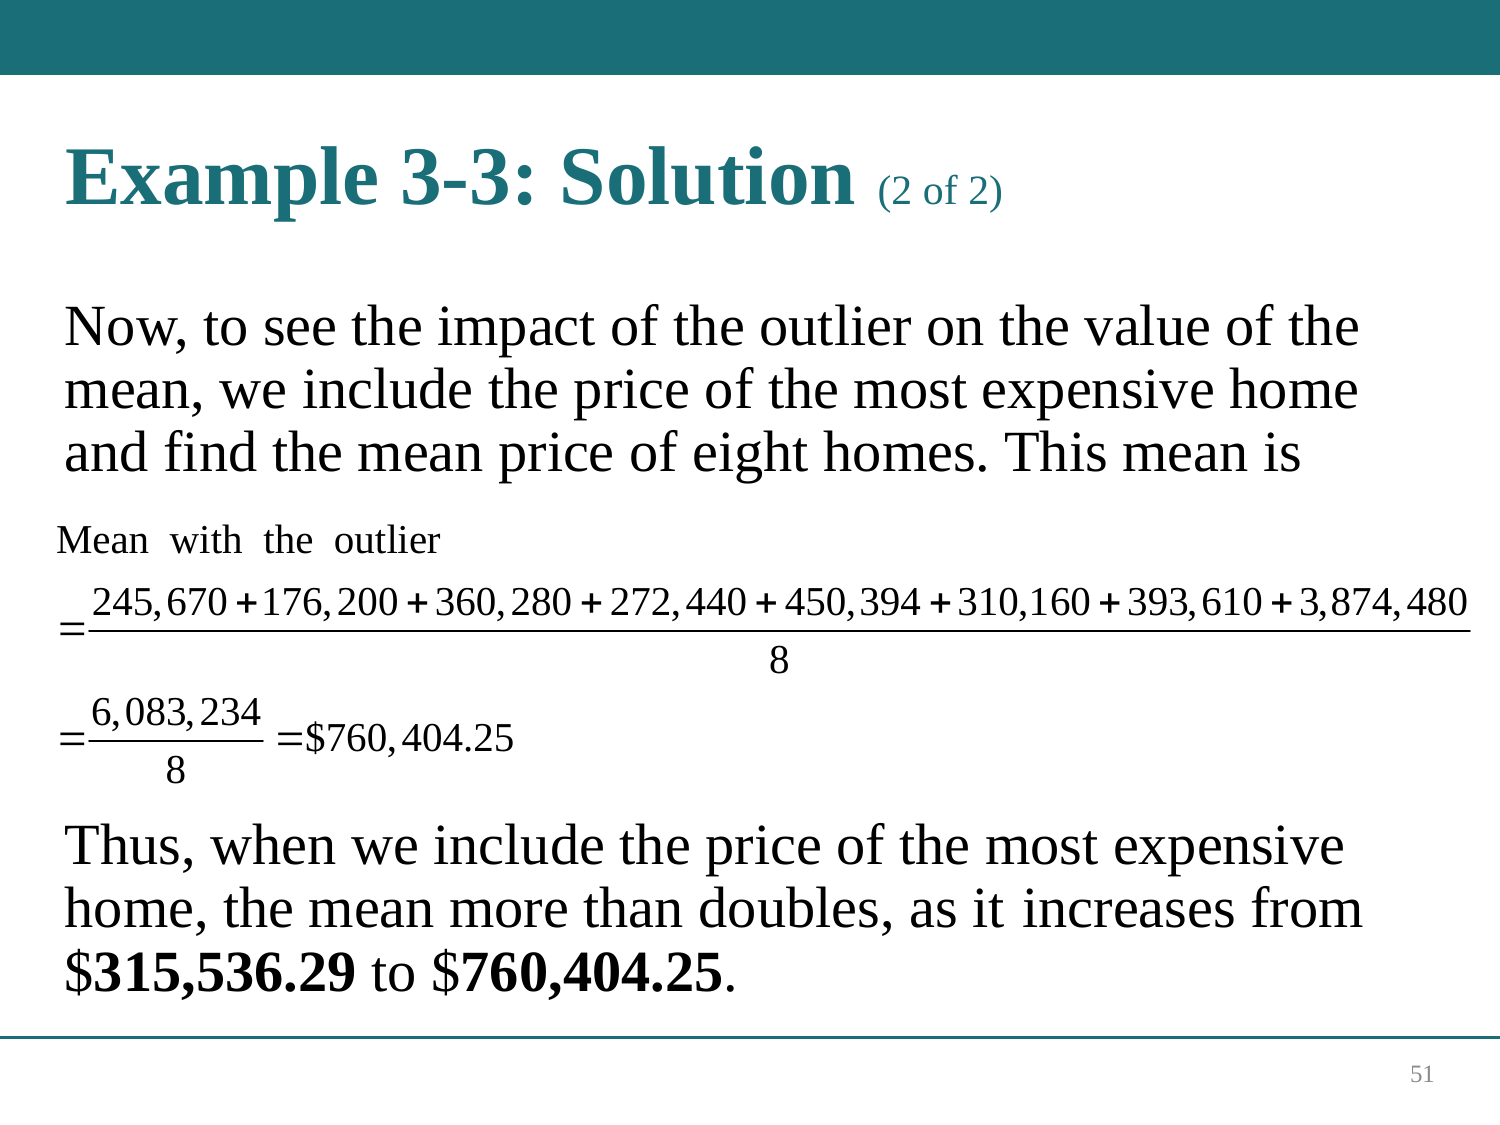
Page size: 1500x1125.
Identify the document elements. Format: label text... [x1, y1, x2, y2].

list Now, to see the impact of the outlier on the value of the mean, we include the price of the most expensive home and find the mean price of eight homes. This mean is [50, 287, 1450, 501]
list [53, 521, 1474, 789]
list Thus, when we include the price of the most expensive home, the mean more than doubles, as it increases from $315,536.29 to $760,404.25. [50, 807, 1450, 1011]
title Example 3-3: Solution (2 of 2) [50, 125, 1450, 263]
slide_number 51 [1059, 1042, 1450, 1103]
